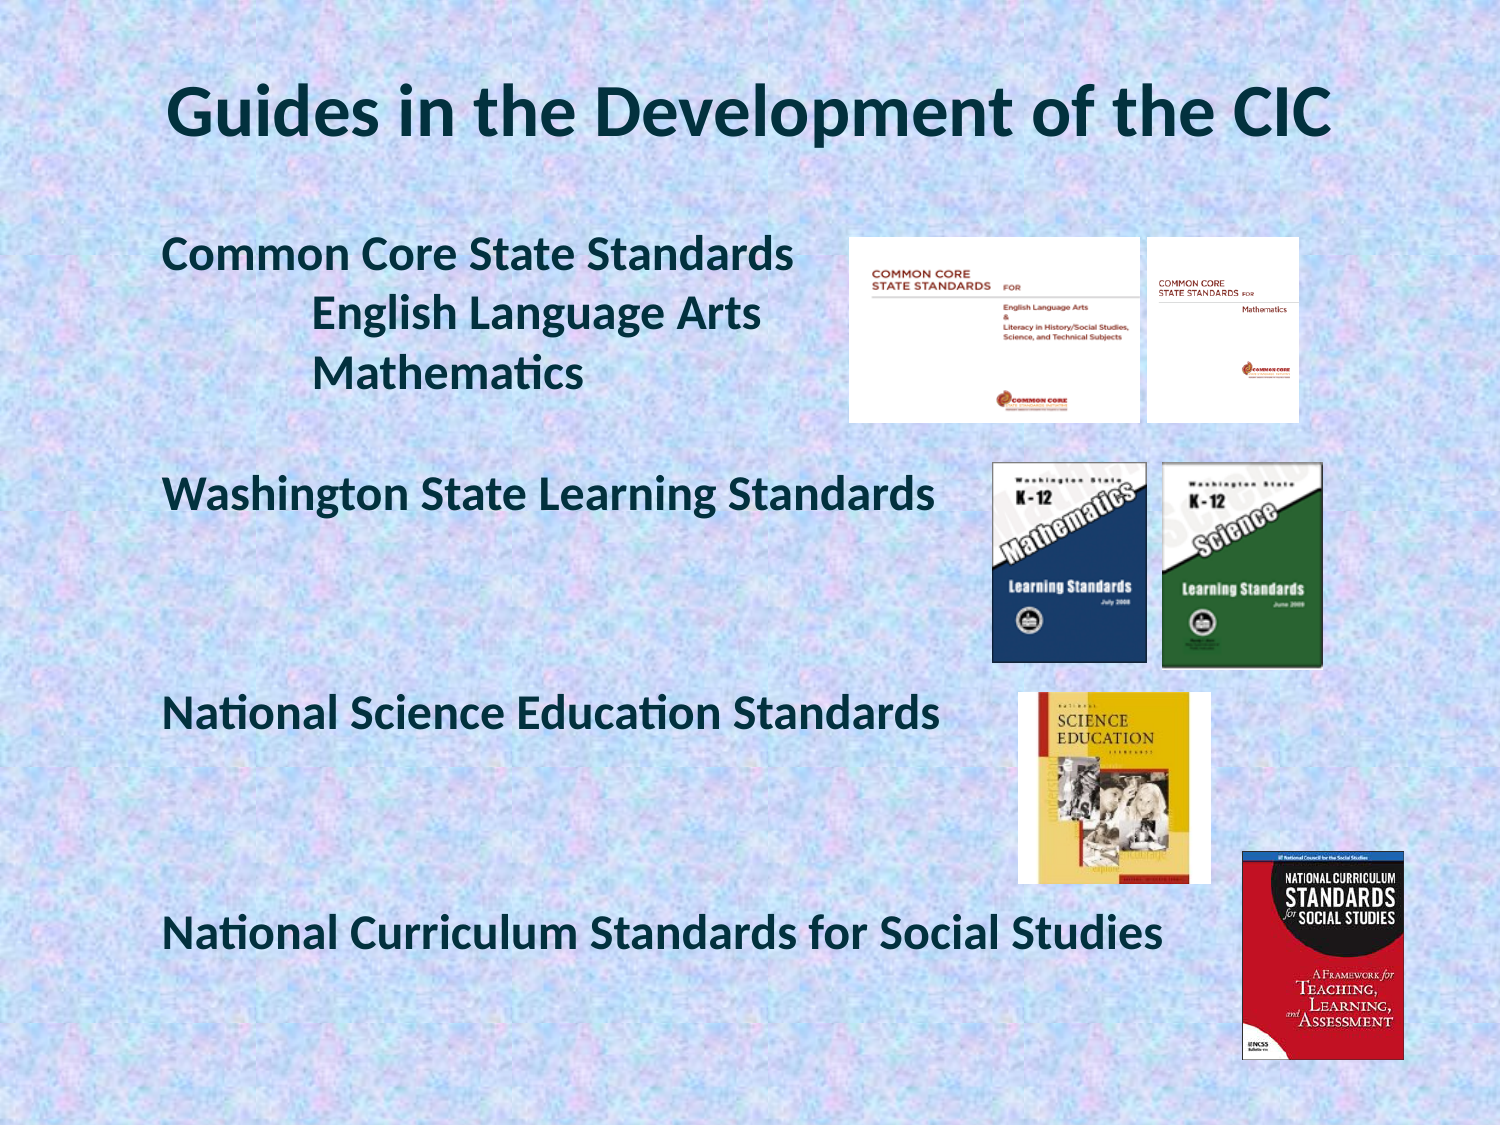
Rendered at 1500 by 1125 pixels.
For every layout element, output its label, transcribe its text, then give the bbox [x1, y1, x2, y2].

text_box Common Core State Standards English Language Arts Mathematics Washington State Learning Standards National Science Education Standards National Curriculum Standards for Social Studies [146, 212, 1394, 967]
picture [0, 0, 1500, 1125]
text_box Guides in the Development of the CIC [76, 54, 1424, 160]
